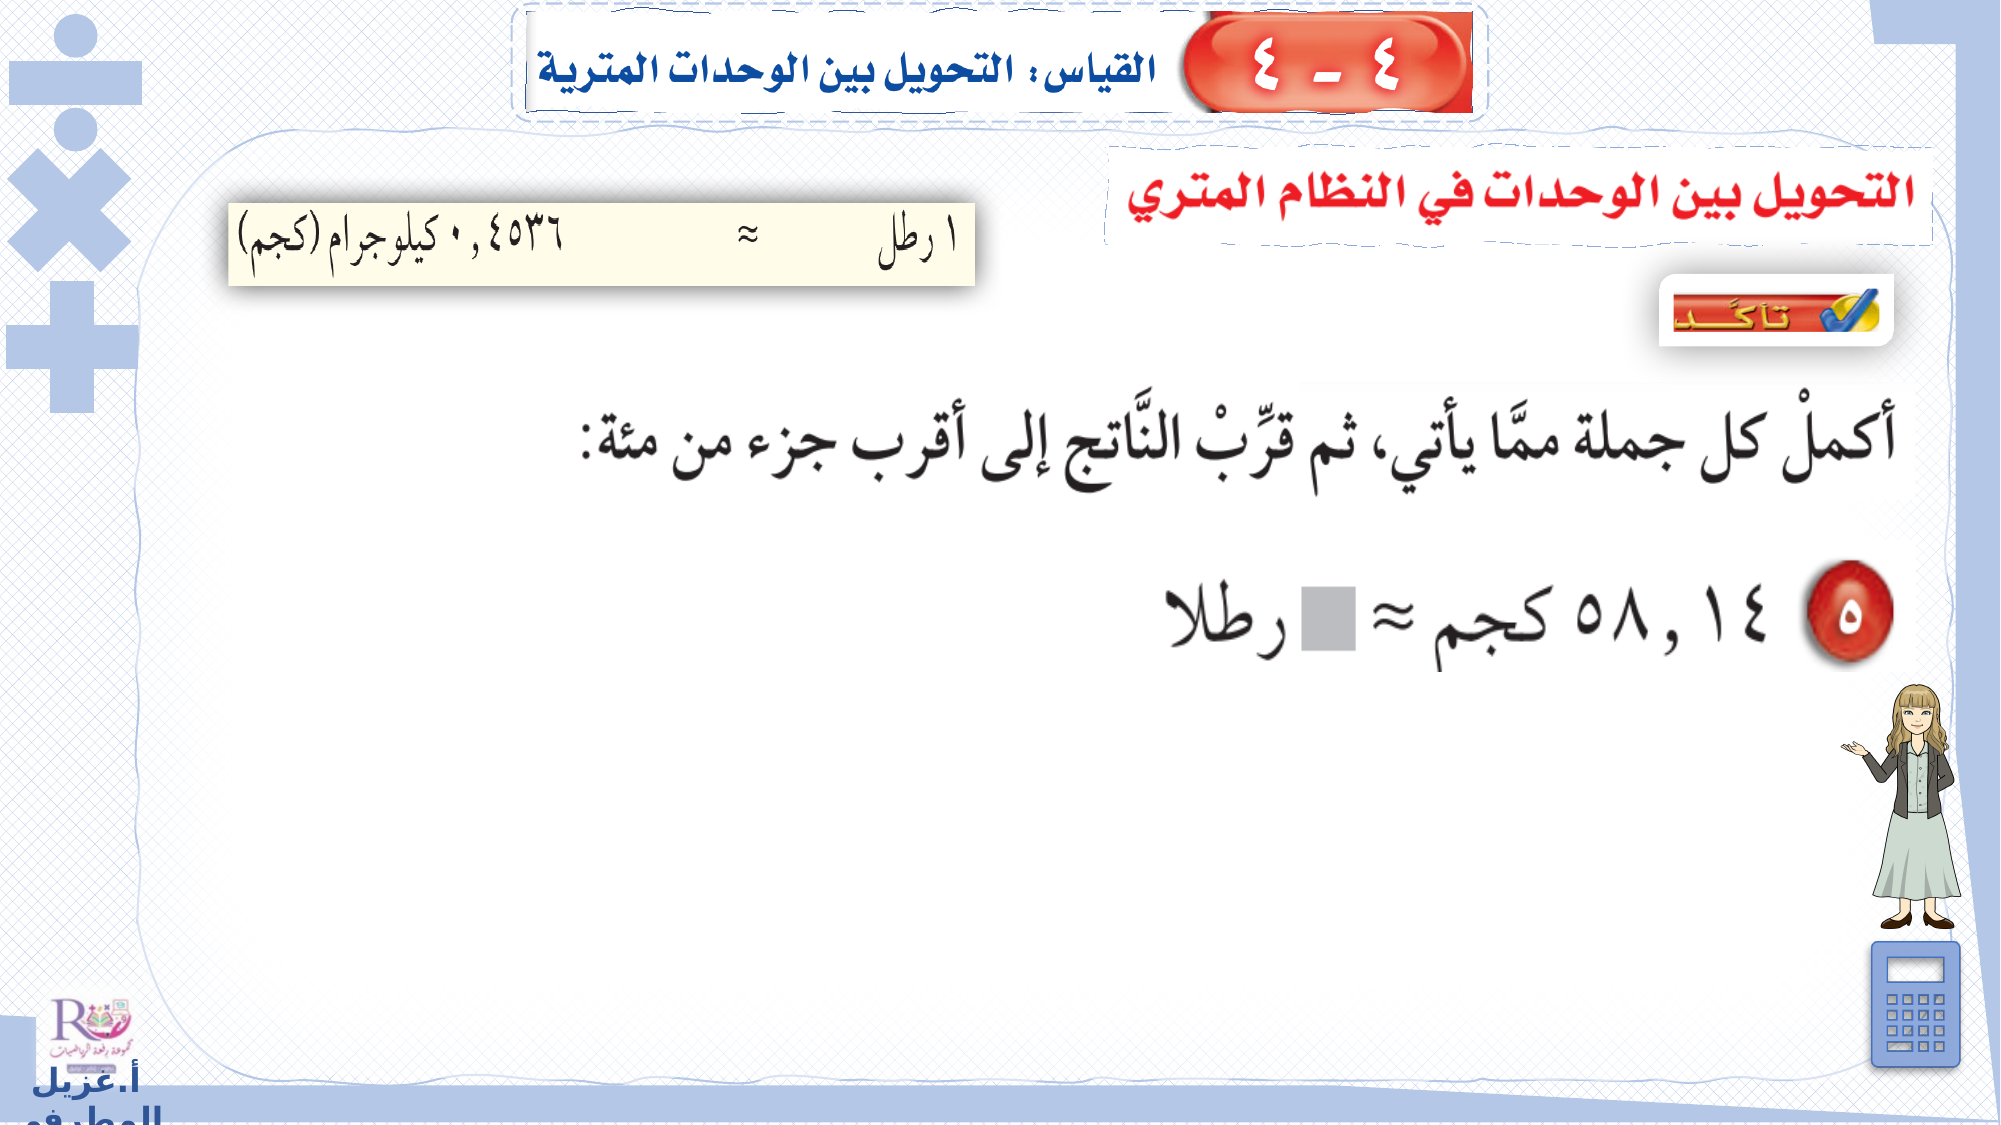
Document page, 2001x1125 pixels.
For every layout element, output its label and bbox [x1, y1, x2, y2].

picture [1105, 147, 1933, 245]
picture [572, 382, 1916, 500]
picture [1840, 683, 1991, 1080]
picture [1147, 540, 1916, 672]
picture [1666, 281, 1887, 340]
picture [54, 994, 129, 1069]
picture [526, 11, 1473, 113]
picture [228, 203, 975, 286]
